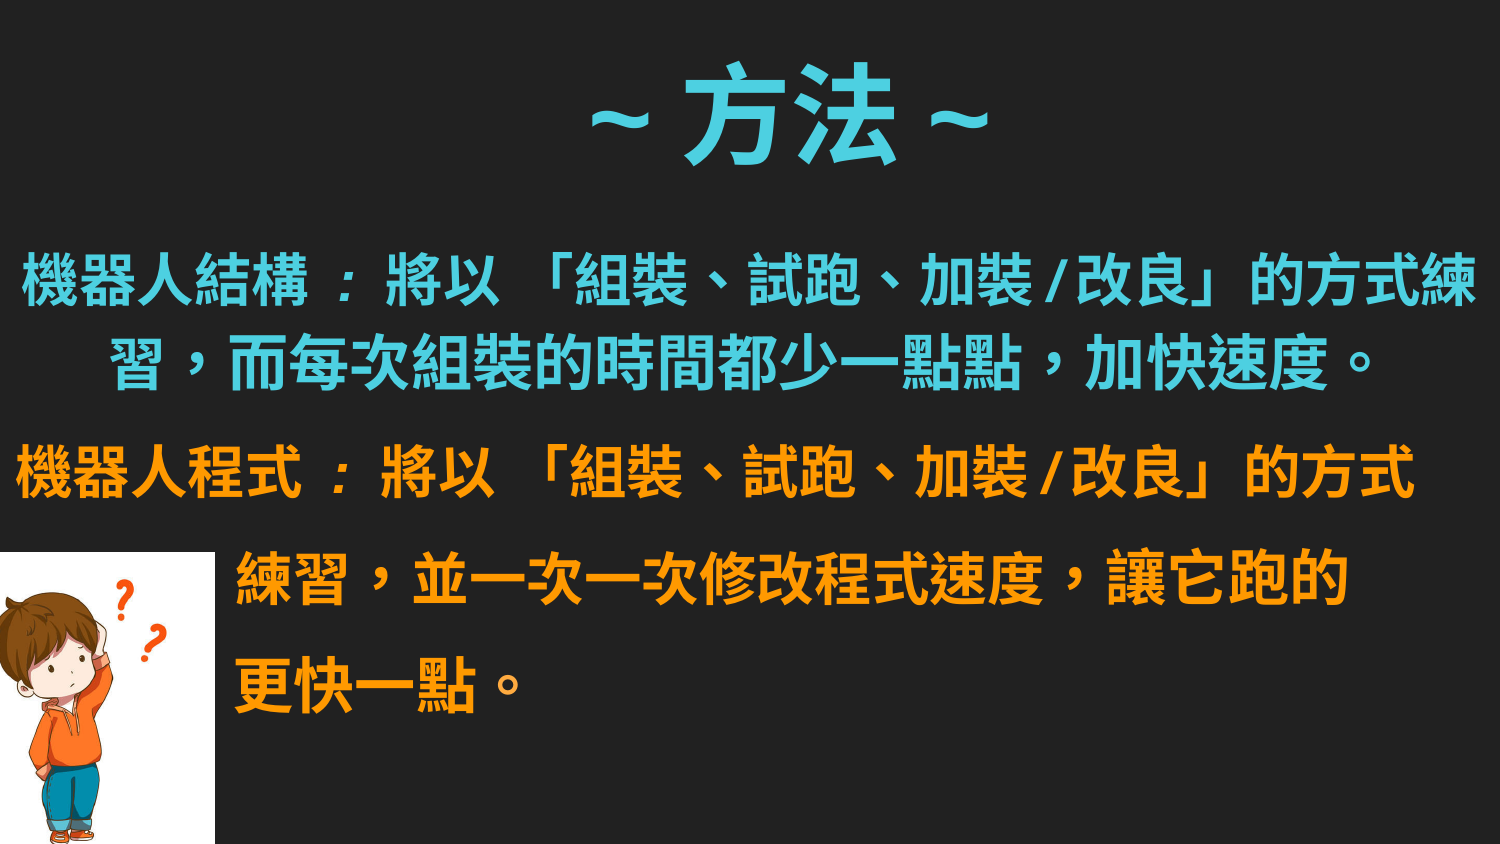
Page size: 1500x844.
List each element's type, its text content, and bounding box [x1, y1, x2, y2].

picture [0, 552, 215, 844]
list 機器人結構 : 將以 「組裝、試跑、加裝/改良」的方式練習，而每次組裝的時間都少一點點，加快速度。 機器人程式 : 將以 「組裝、試跑、加裝/改良」的方式 練習，並一次一次修改程式速度，讓它跑的 更快一點。 [0, 219, 1500, 796]
title ~方法~ [51, 30, 1449, 219]
